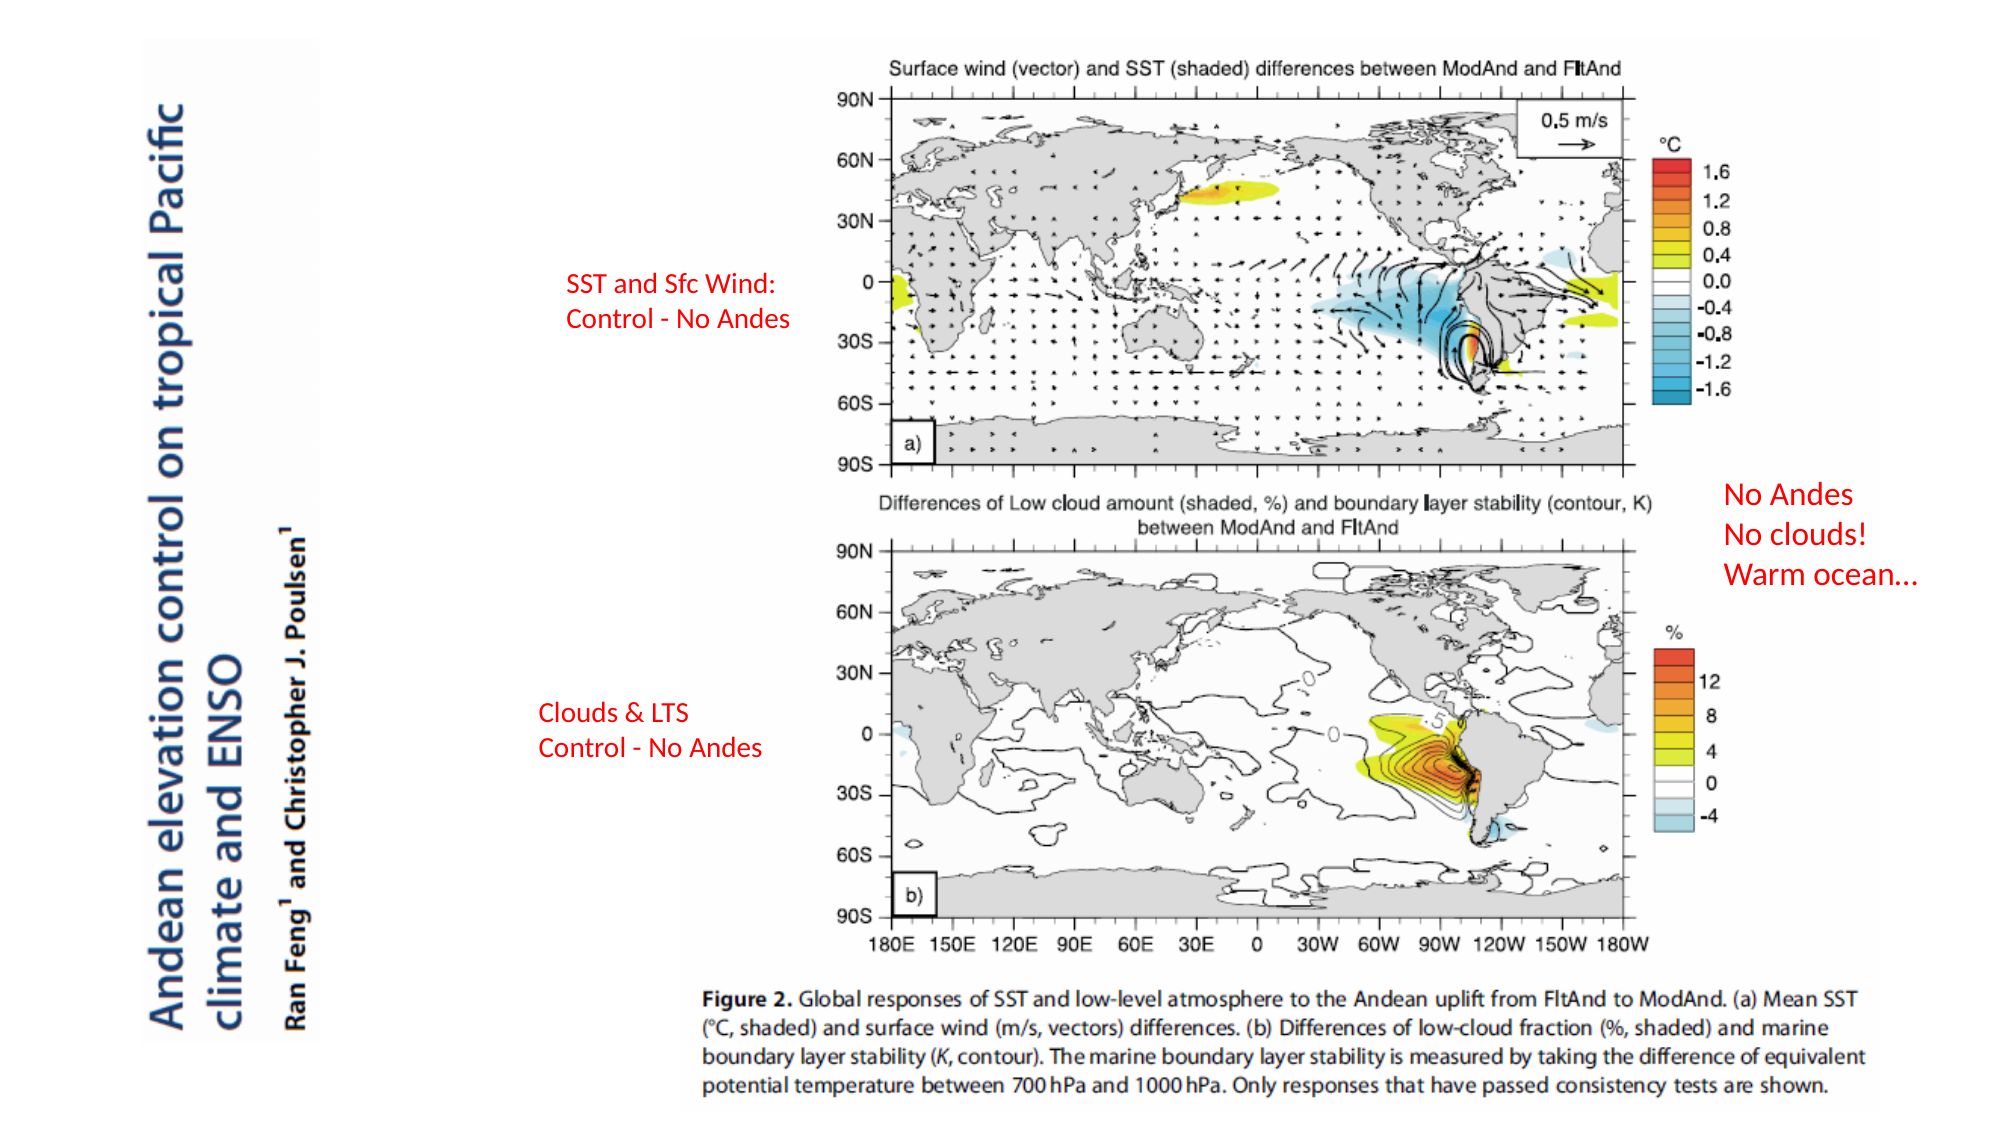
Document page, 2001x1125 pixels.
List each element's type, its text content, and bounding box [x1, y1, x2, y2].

text_box Clouds & LTS Control - No Andes [523, 685, 674, 771]
text_box SST and Sfc Wind: Control - No Andes [551, 257, 674, 343]
picture [0, 34, 1881, 1111]
text_box No Andes No clouds! Warm ocean… [1885, 464, 1934, 599]
